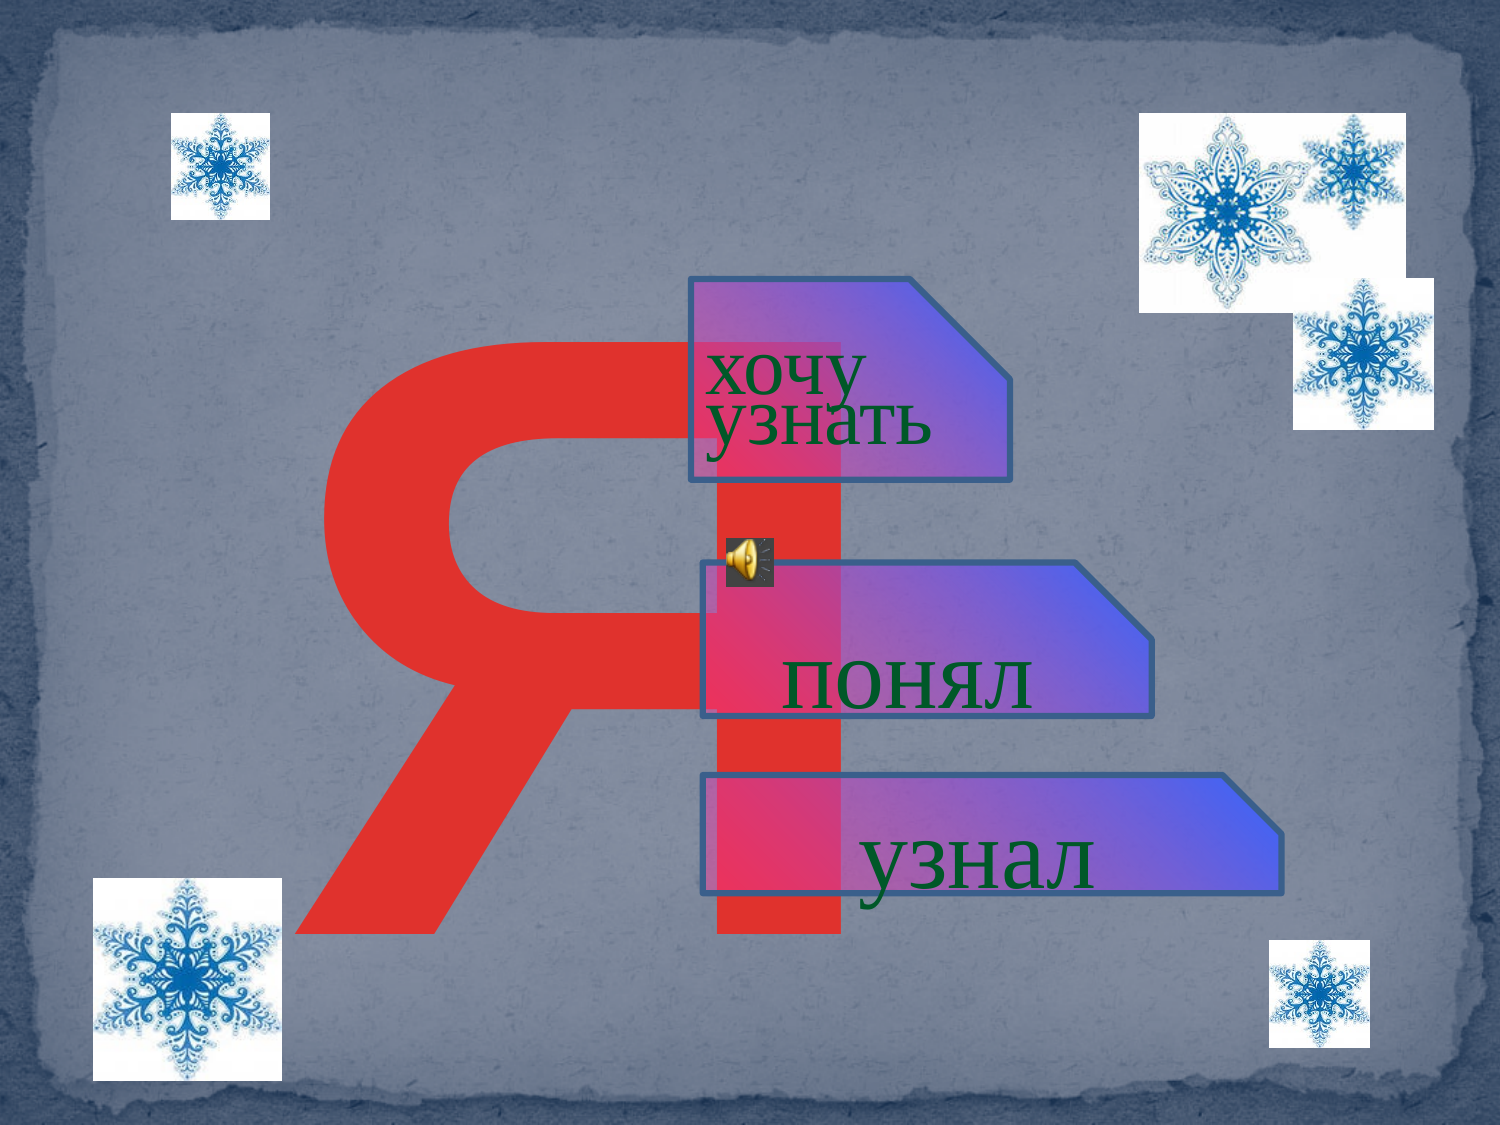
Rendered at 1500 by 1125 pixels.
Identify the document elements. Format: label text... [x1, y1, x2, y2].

text_box Я [265, 66, 490, 1114]
text_box узнал [699, 771, 1285, 897]
picture [171, 113, 270, 220]
picture [725, 538, 775, 587]
picture [1269, 940, 1370, 1048]
text_box хочу узнать [687, 275, 1014, 483]
picture [93, 878, 282, 1081]
text_box понял [699, 559, 1155, 720]
picture [1139, 113, 1434, 430]
